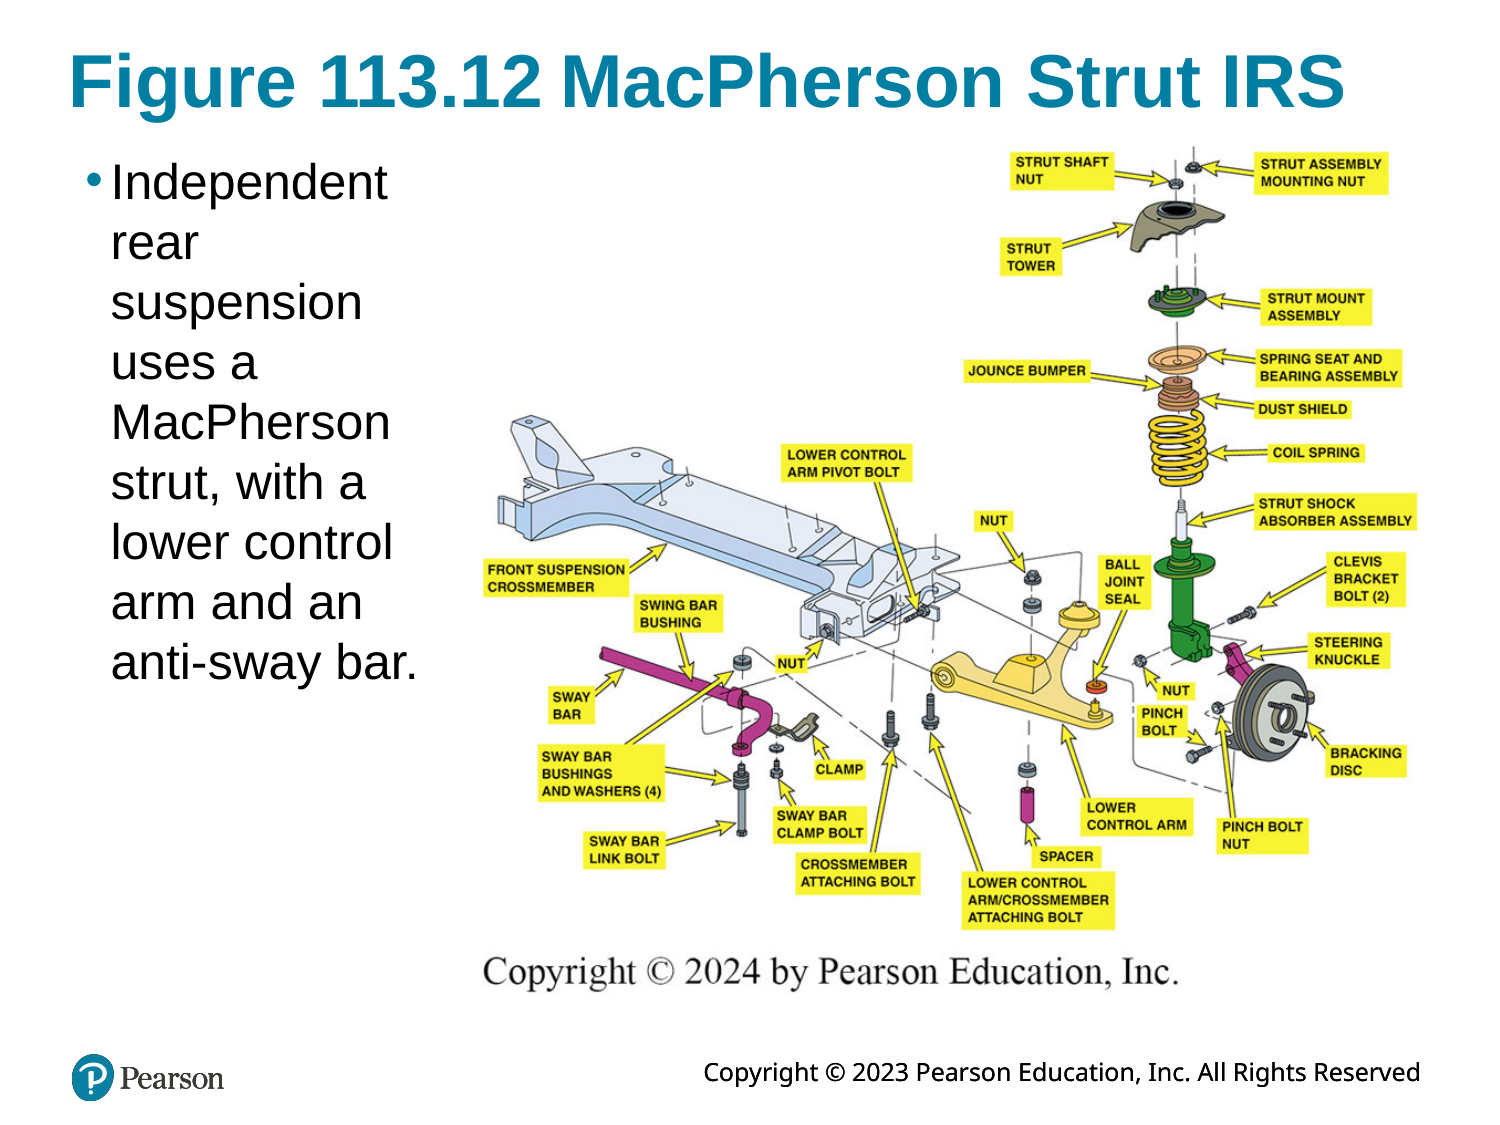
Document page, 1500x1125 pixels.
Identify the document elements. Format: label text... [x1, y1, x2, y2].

picture [80, 1063, 106, 1088]
picture [98, 1054, 224, 1101]
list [482, 145, 1418, 995]
list Independent rear suspension uses a MacPherson strut, with a lower control arm and an anti-sway bar. [68, 141, 462, 702]
title Figure 113.12 MacPherson Strut IRS [68, 24, 1418, 131]
picture [72, 1088, 83, 1101]
picture [72, 1054, 87, 1070]
